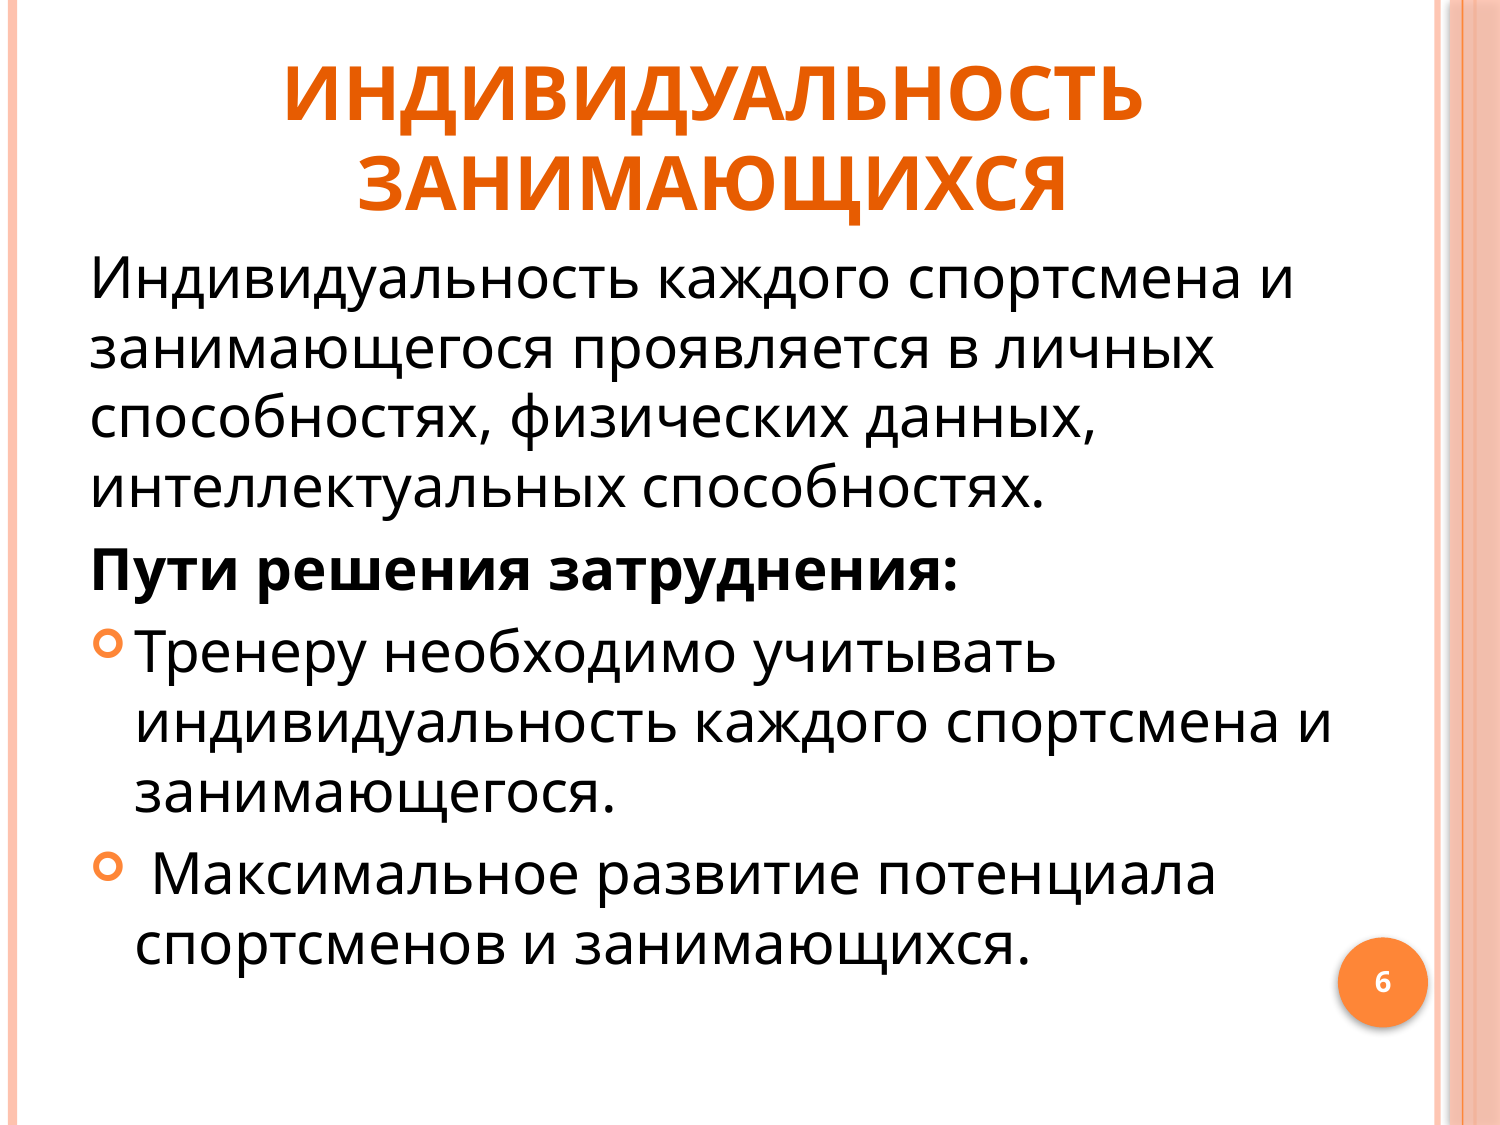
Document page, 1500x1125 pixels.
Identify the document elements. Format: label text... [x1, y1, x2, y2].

list Индивидуальность каждого спортсмена и занимающегося проявляется в личных способностях, физических данных, интеллектуальных способностях. Пути решения затруднения: Тренеру необходимо учитывать индивидуальность каждого спортсмена и занимающегося. Максимальное развитие потенциала спортсменов и занимающихся. [75, 232, 1388, 1062]
title Индивидуальность занимающихся [75, 45, 1353, 232]
slide_number 6 [1333, 940, 1434, 1027]
